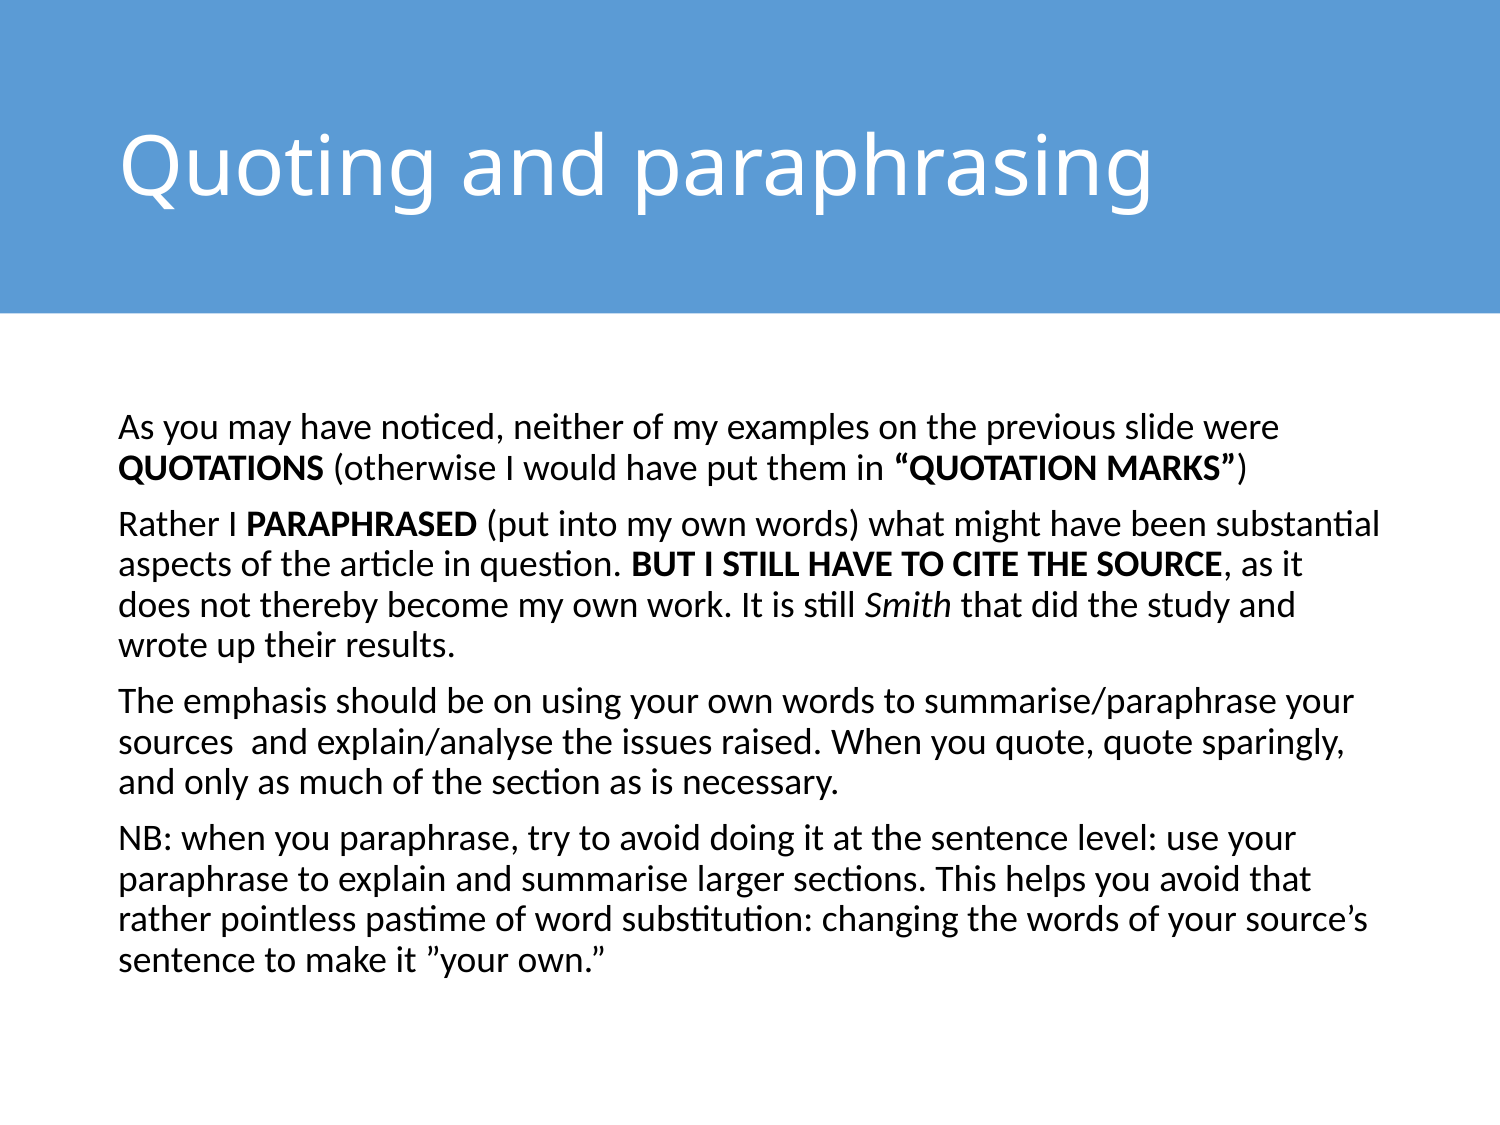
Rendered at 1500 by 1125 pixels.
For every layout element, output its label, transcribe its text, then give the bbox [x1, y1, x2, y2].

list As you may have noticed, neither of my examples on the previous slide were QUOTATIONS (otherwise I would have put them in “QUOTATION MARKS”) Rather I PARAPHRASED (put into my own words) what might have been substantial aspects of the article in question. BUT I STILL HAVE TO CITE THE SOURCE, as it does not thereby become my own work. It is still Smith that did the study and wrote up their results. The emphasis should be on using your own words to summarise/paraphrase your sources and explain/analyse the issues raised. When you quote, quote sparingly, and only as much of the section as is necessary. NB: when you paraphrase, try to avoid doing it at the sentence level: use your paraphrase to explain and summarise larger sections. This helps you avoid that rather pointless pastime of word substitution: changing the words of your source’s sentence to make it ”your own.” [103, 399, 1397, 1014]
text_box [0, 0, 1500, 314]
title Quoting and paraphrasing [103, 59, 1397, 278]
